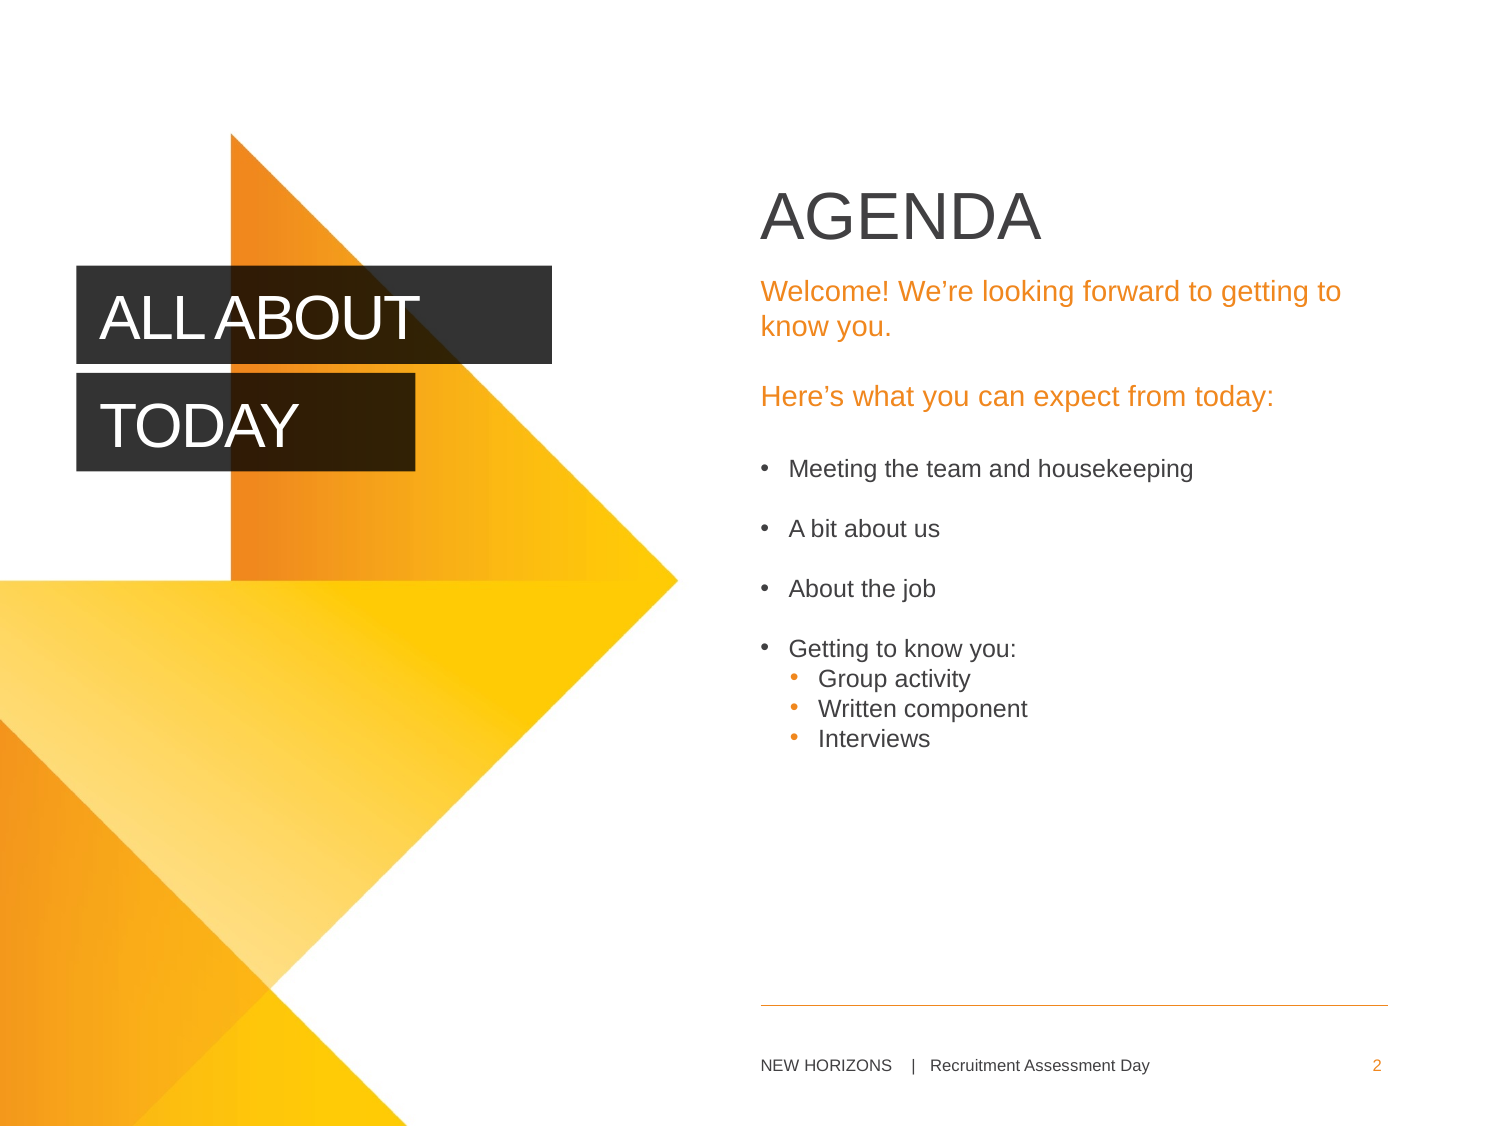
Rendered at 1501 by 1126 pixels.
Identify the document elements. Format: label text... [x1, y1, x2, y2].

list Welcome! We’re looking forward to getting to know you. Here’s what you can expect from today: [760, 271, 1388, 379]
list All about [76, 265, 552, 364]
list Today [76, 372, 416, 472]
picture [0, 0, 710, 1126]
footer Recruitment Assessment Day [930, 1047, 1284, 1083]
title Agenda [760, 127, 1388, 253]
list Meeting the team and housekeeping A bit about us About the job Getting to know you: Group activity Written component Interviews [760, 392, 1388, 877]
slide_number 2 [1303, 1047, 1382, 1083]
